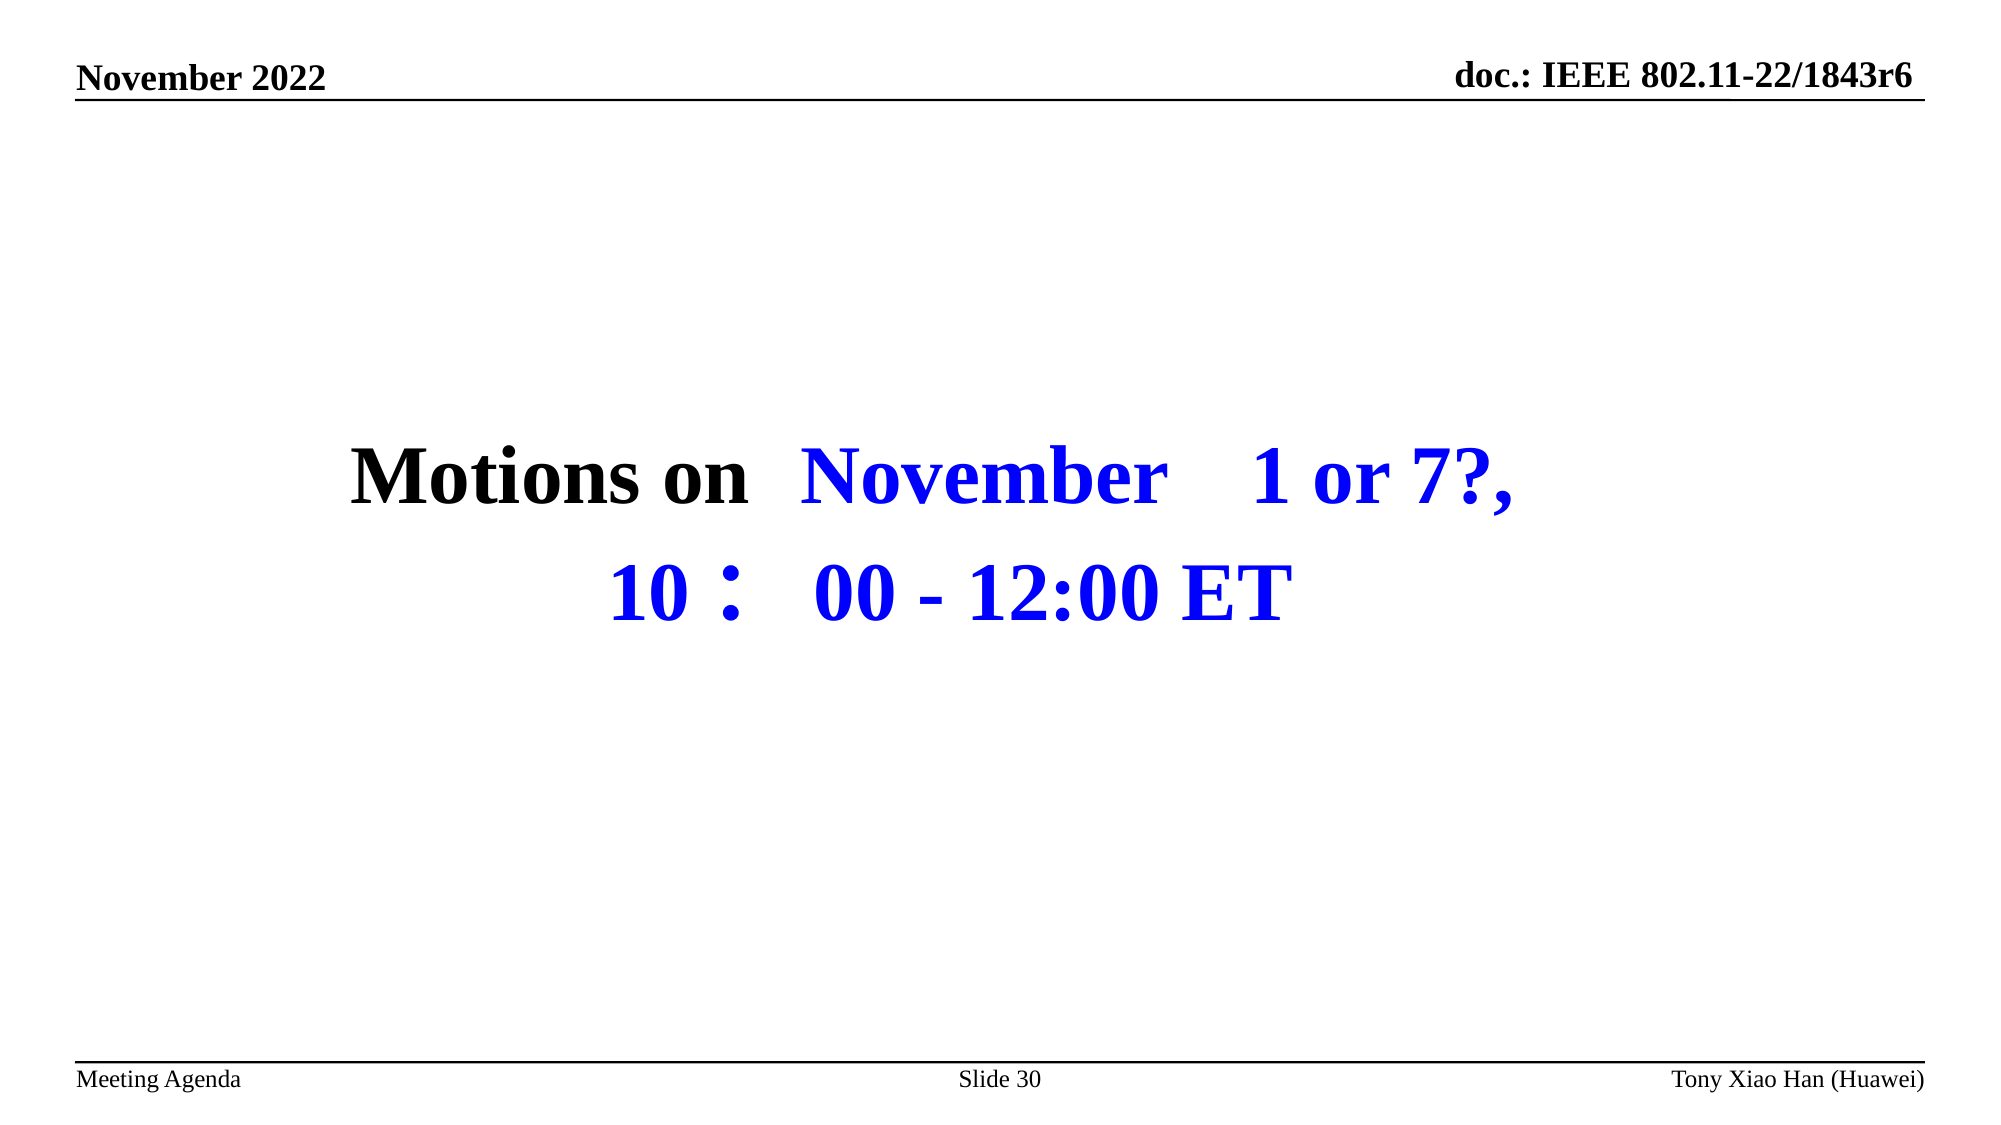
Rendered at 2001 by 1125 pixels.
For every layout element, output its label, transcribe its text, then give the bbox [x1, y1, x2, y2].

text_box Motions on November 1 or 7?, 10：00 - 12:00 ET [187, 412, 1713, 950]
